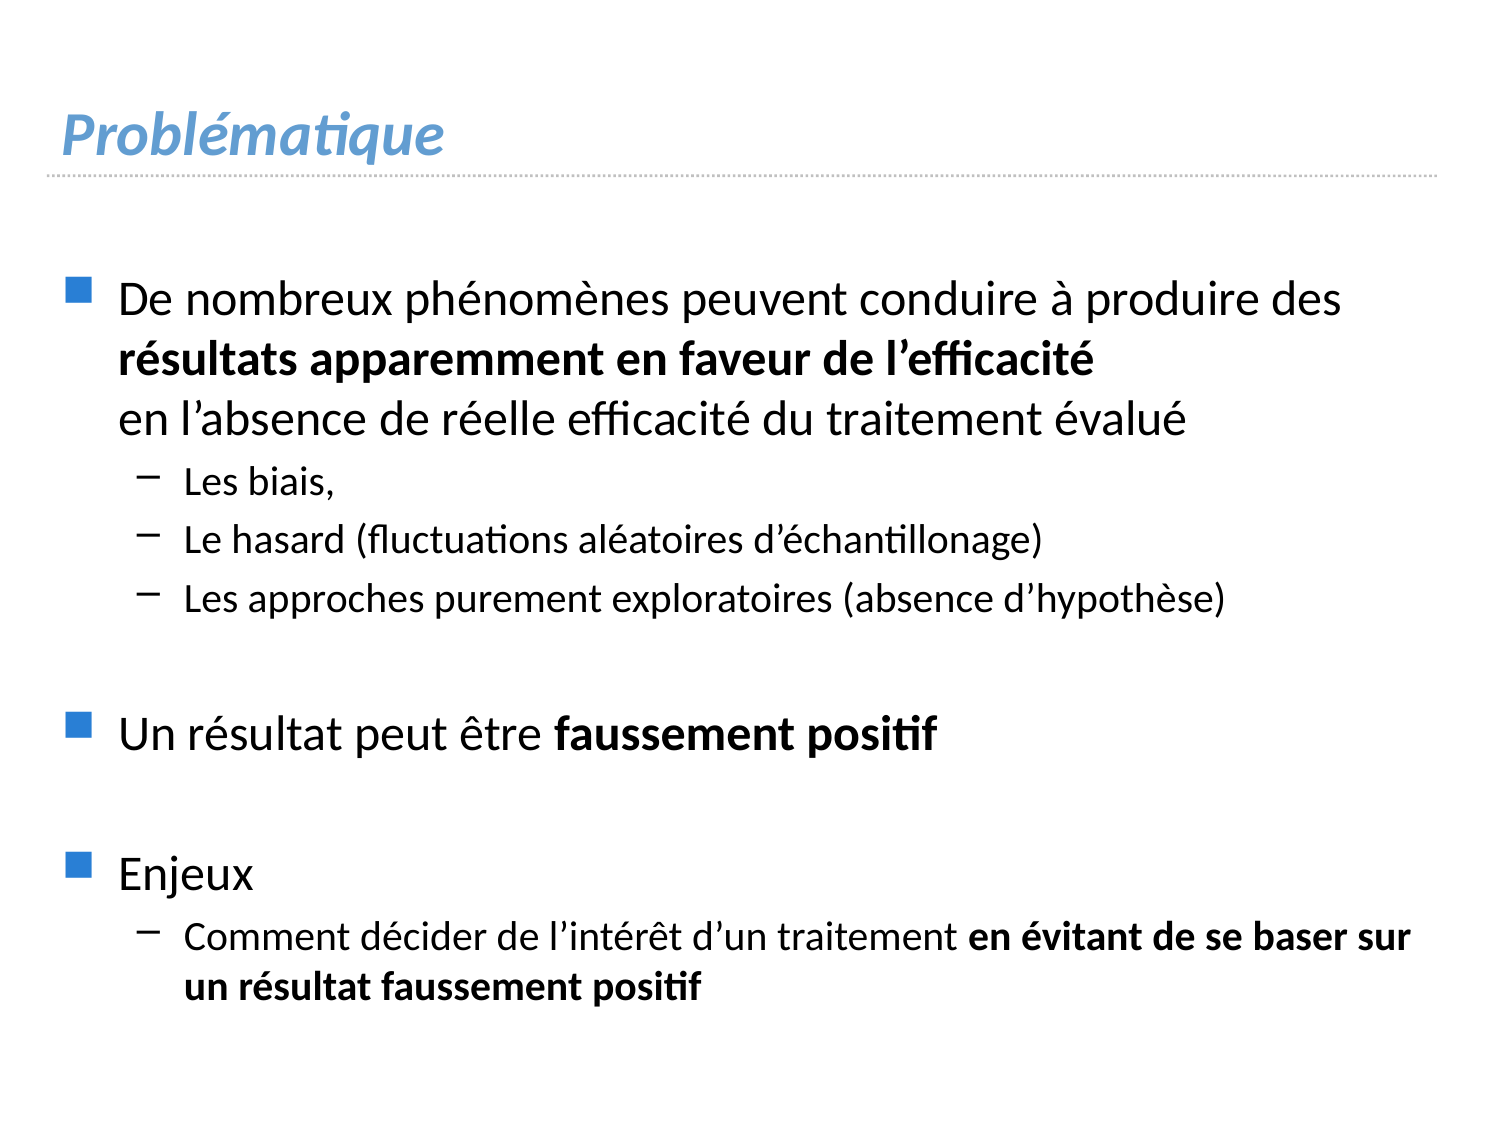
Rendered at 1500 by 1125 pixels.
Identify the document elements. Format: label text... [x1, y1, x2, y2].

list De nombreux phénomènes peuvent conduire à produire des résultats apparemment en faveur de l’efficacité en l’absence de réelle efficacité du traitement évalué Les biais, Le hasard (fluctuations aléatoires d’échantillonage) Les approches purement exploratoires (absence d’hypothèse) Un résultat peut être faussement positif Enjeux Comment décider de l’intérêt d’un traitement en évitant de se baser sur un résultat faussement positif [46, 257, 1438, 1067]
title Problématique [46, 37, 1438, 176]
